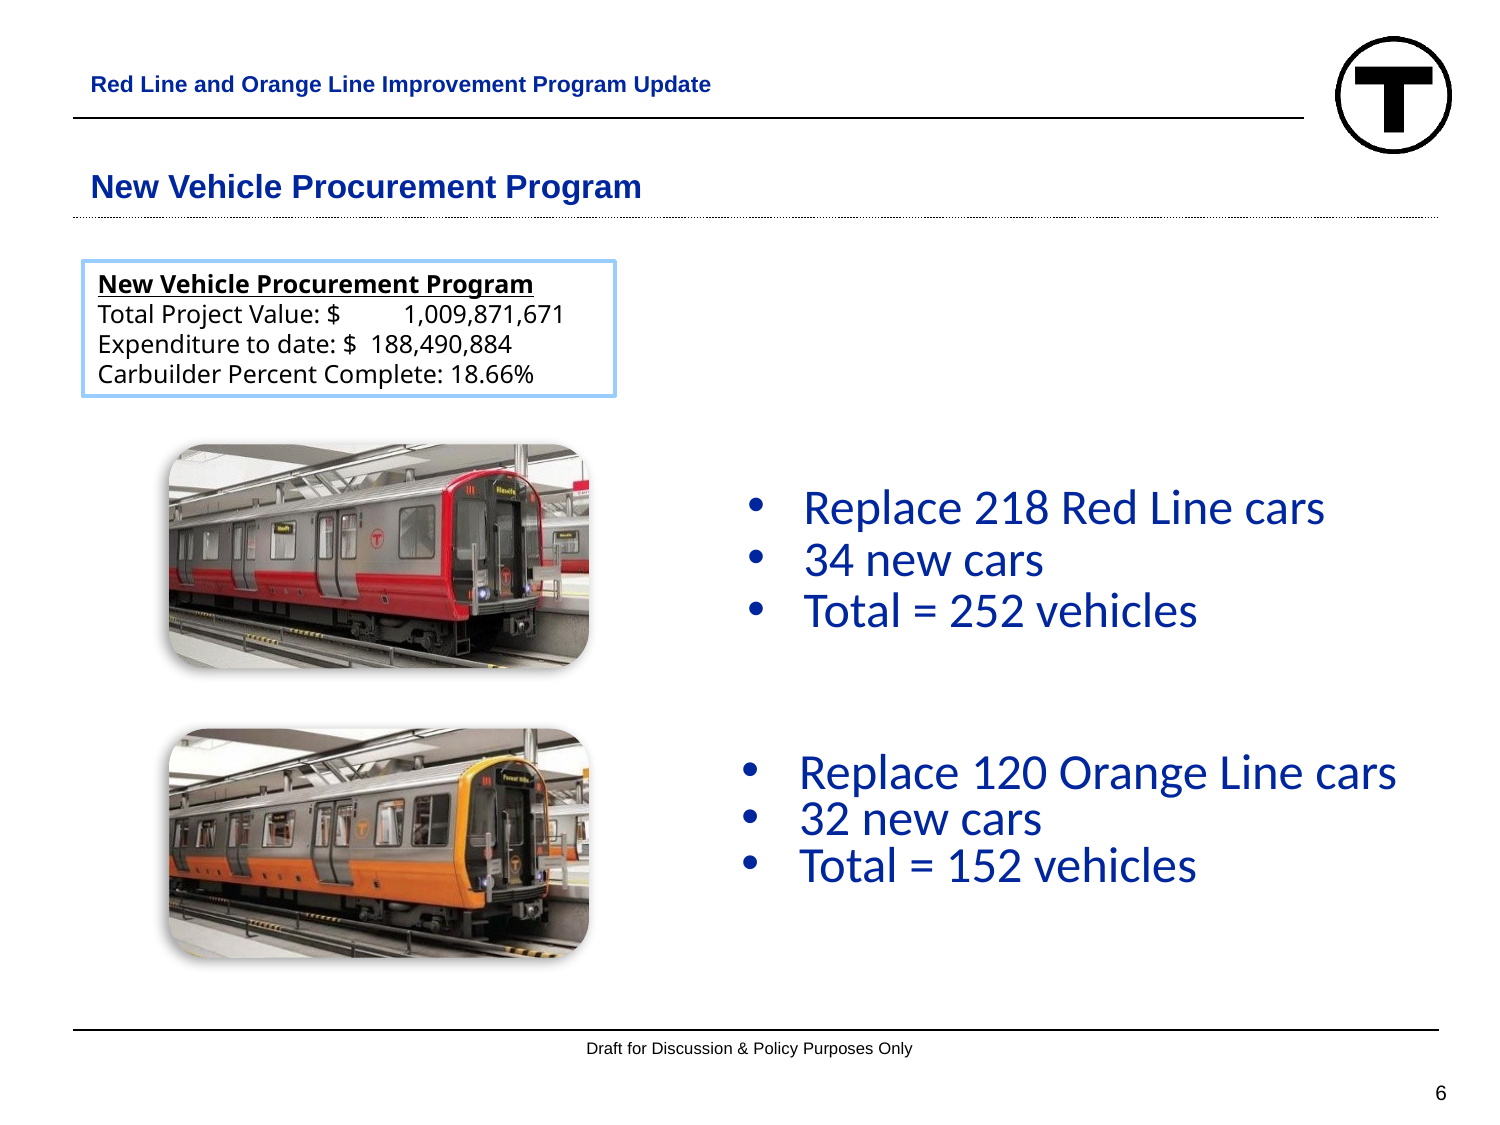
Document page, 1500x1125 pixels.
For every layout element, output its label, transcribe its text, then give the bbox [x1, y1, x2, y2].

text_box Replace 120 Orange Line cars 32 new cars Total = 152 vehicles [726, 755, 1427, 931]
picture [1335, 36, 1452, 154]
picture [168, 444, 590, 669]
text_box New Vehicle Procurement Program Total Project Value: $ 1,009,871,671 Expenditure to date: $ 188,490,884 Carbuilder Percent Complete: 18.66% [81, 259, 617, 398]
text_box Replace 218 Red Line cars 34 new cars Total = 252 vehicles [732, 485, 1396, 654]
title New Vehicle Procurement Program [75, 136, 1348, 213]
picture [168, 728, 590, 958]
